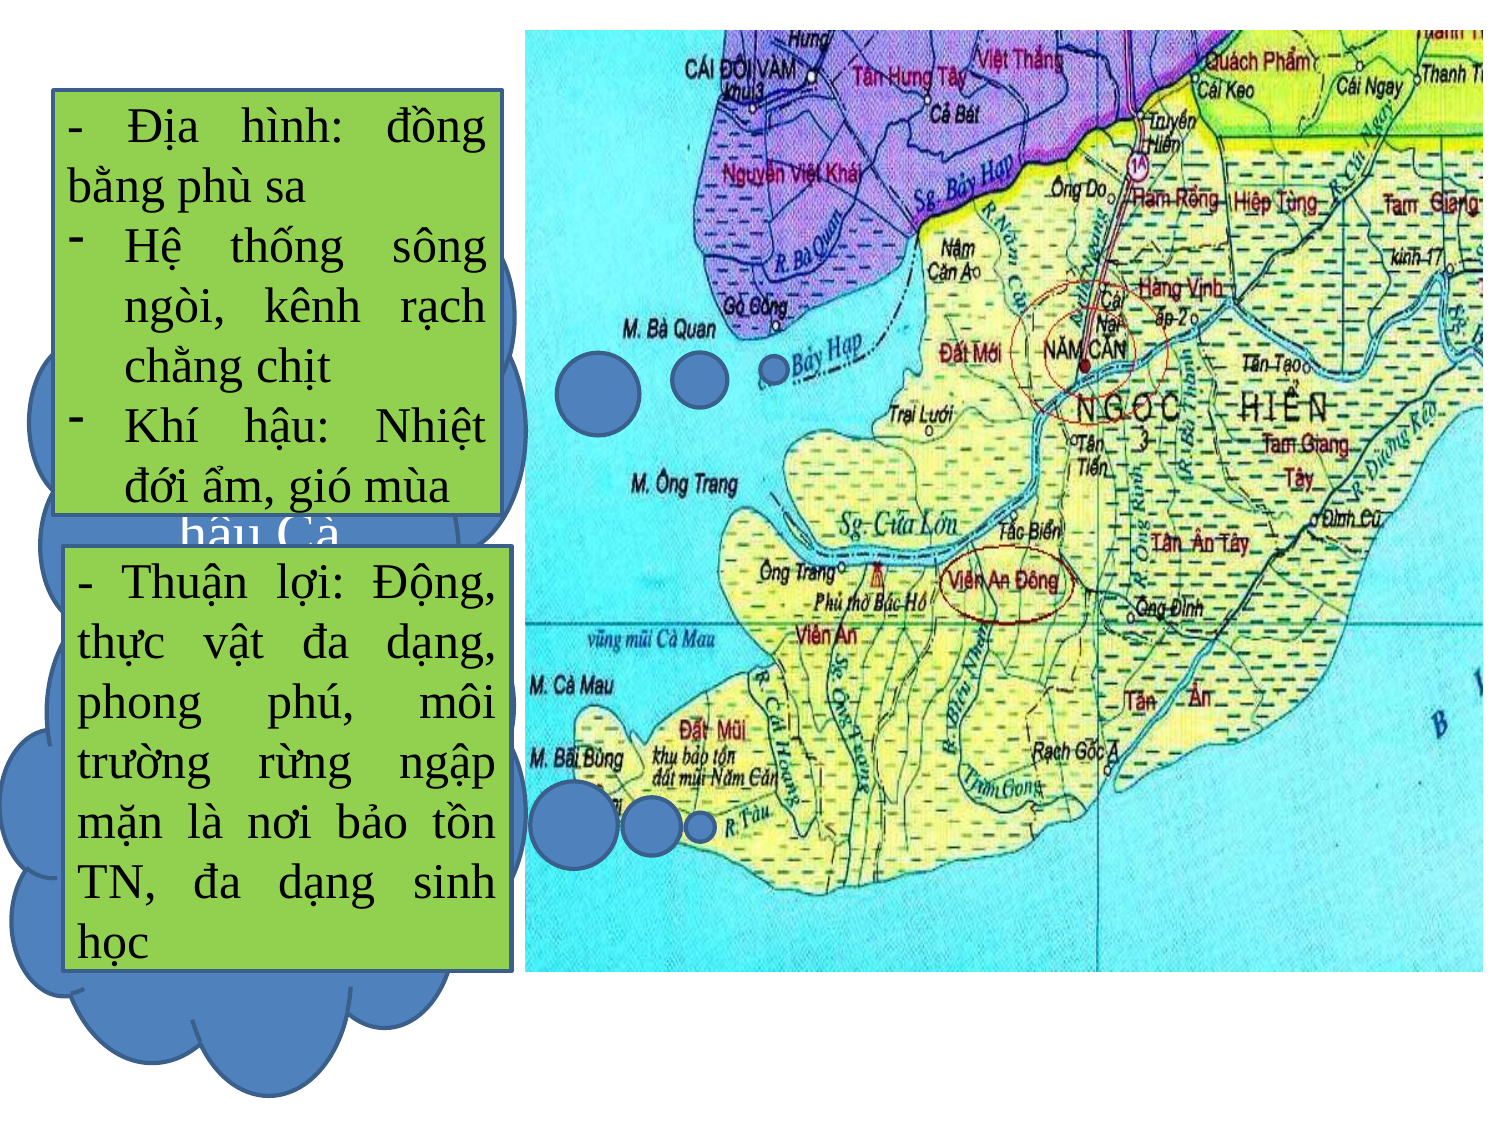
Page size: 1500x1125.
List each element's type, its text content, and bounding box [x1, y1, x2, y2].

text_box - Địa hình: đồng bằng phù sa Hệ thống sông ngòi, kênh rạch chằng chịt Khí hậu: Nhiệt đới ẩm, gió mùa [51, 88, 504, 517]
picture [525, 30, 1483, 972]
text_box - Thuận lợi: Động, thực vật đa dạng, phong phú, môi trường rừng ngập mặn là nơi bảo tồn TN, đa dạng sinh học [61, 544, 514, 973]
text_box Địa hình, khí hậu như vậy có thuận lợi gì? [0, 642, 450, 1099]
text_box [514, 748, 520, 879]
text_box Quan sát lược đồ, nhận xét về địa hình, khí hậu Cà mau? [26, 257, 520, 613]
